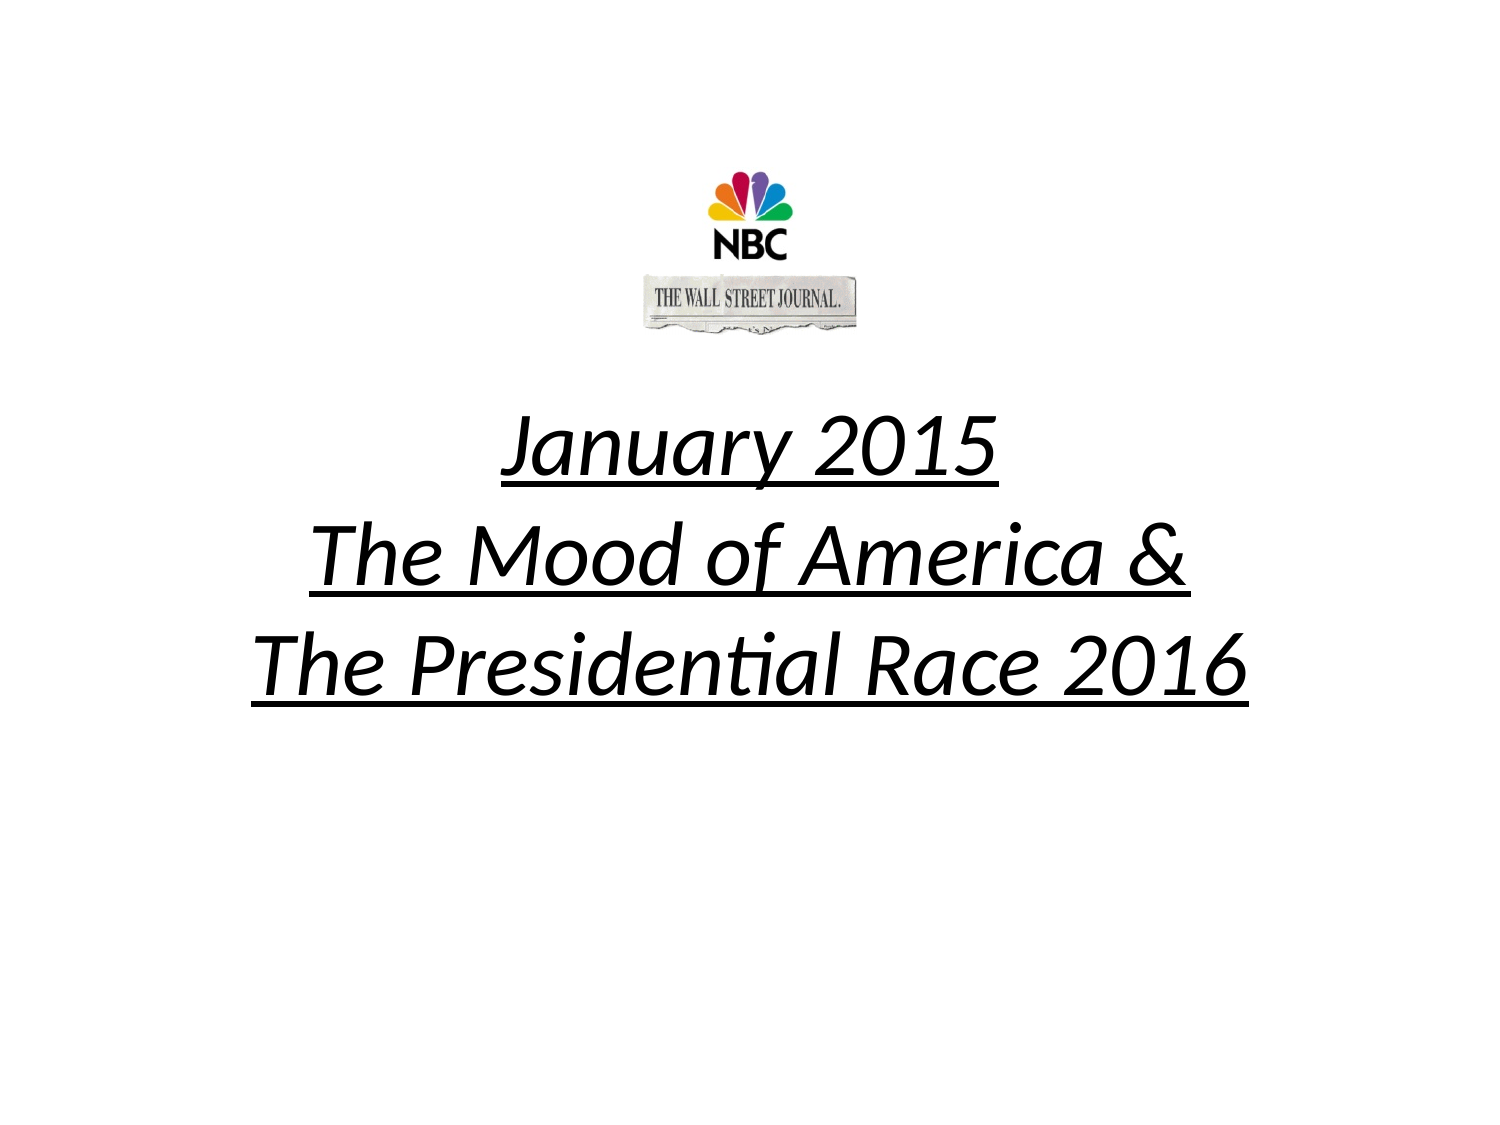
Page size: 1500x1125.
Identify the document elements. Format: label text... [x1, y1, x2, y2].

picture [701, 167, 798, 264]
picture [643, 274, 857, 335]
text_box January 2015 The Mood of America & The Presidential Race 2016 [70, 376, 1430, 722]
